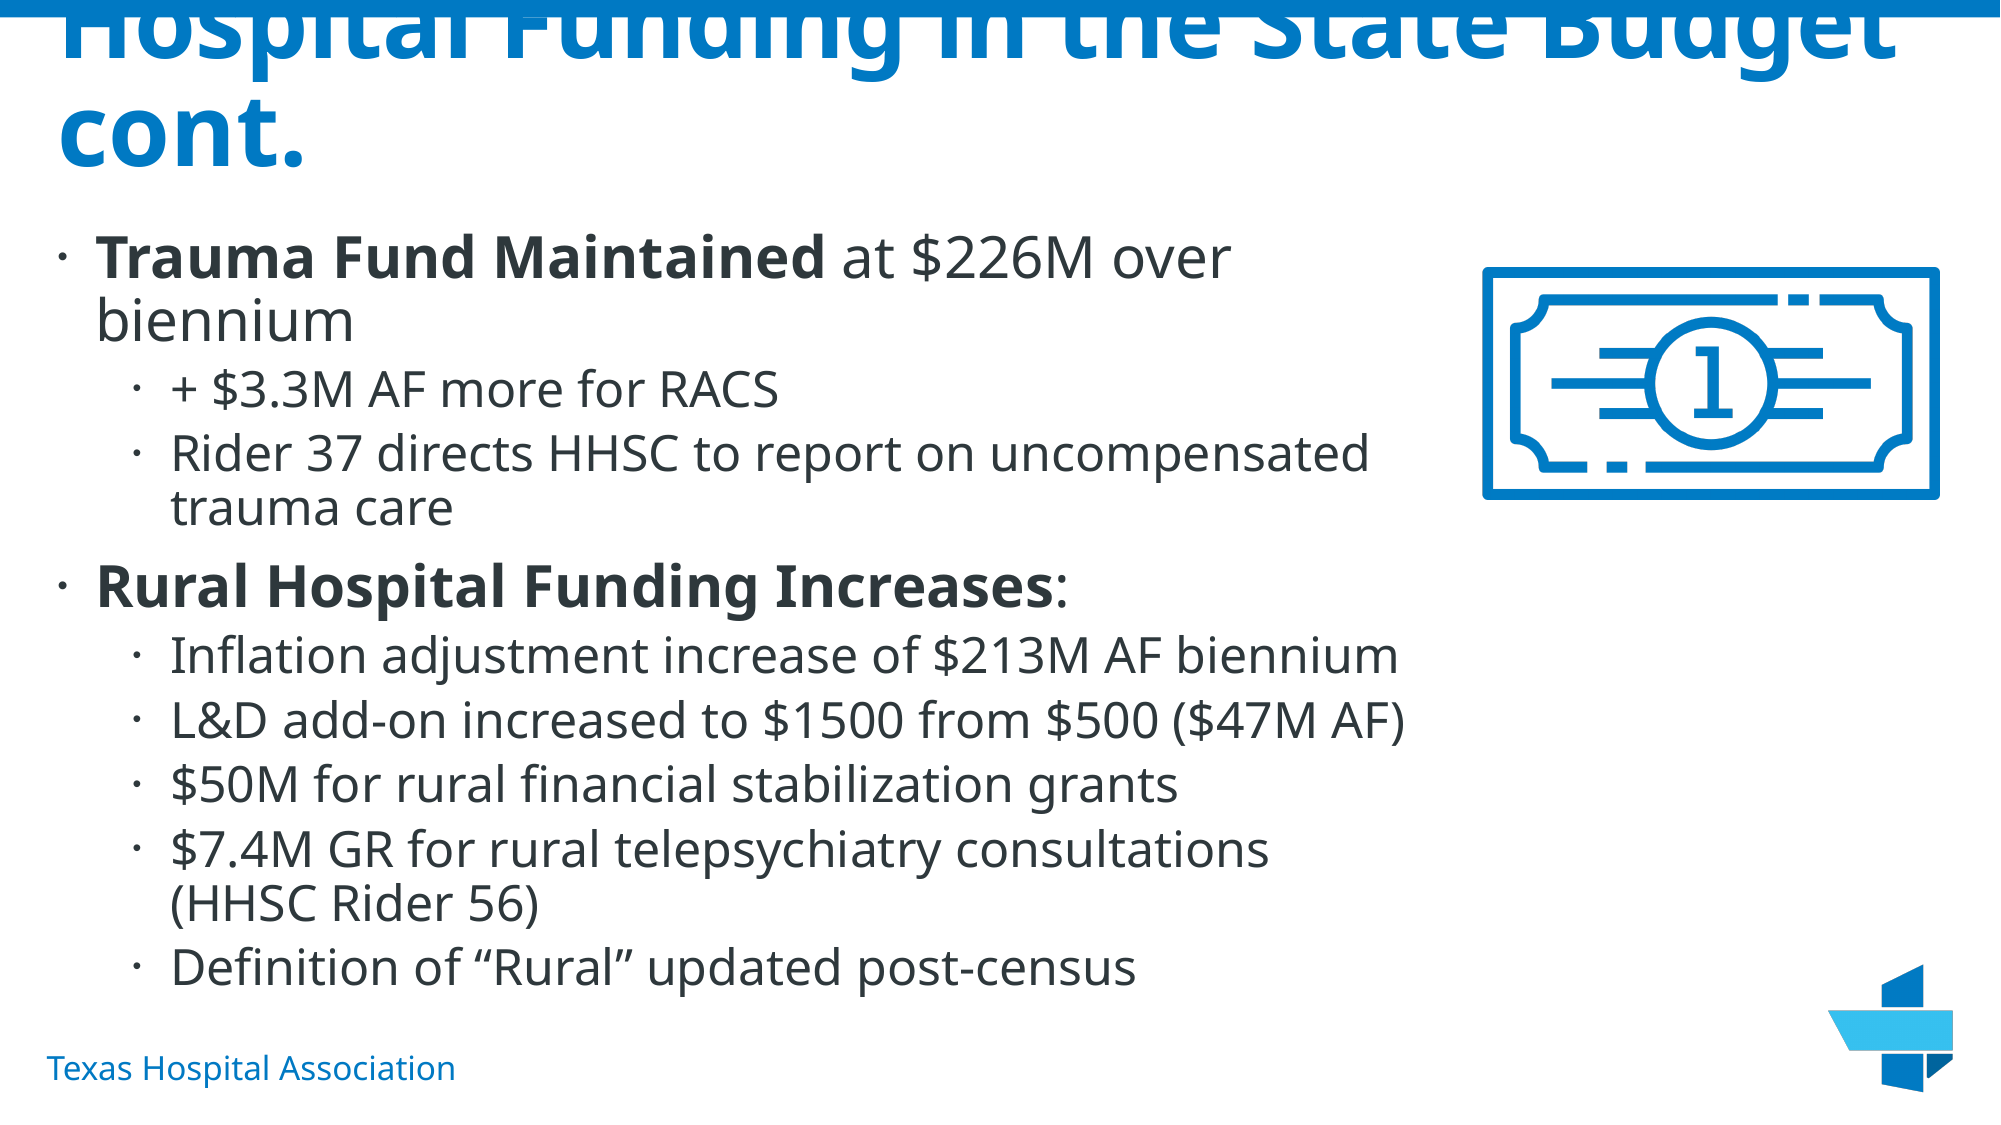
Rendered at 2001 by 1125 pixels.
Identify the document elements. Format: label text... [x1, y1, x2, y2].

list Trauma Fund Maintained at $226M over biennium + $3.3M AF more for RACS Rider 37 directs HHSC to report on uncompensated trauma care Rural Hospital Funding Increases: Inflation adjustment increase of $213M AF biennium L&D add-on increased to $1500 from $500 ($47M AF) $50M for rural financial stabilization grants $7.4M GR for rural telepsychiatry consultations (HHSC Rider 56) Definition of “Rural” updated post-census [42, 220, 1441, 1035]
picture [1823, 961, 1957, 1095]
title Hospital Funding in the State Budget cont. [42, 0, 1956, 196]
picture [1466, 138, 1956, 628]
